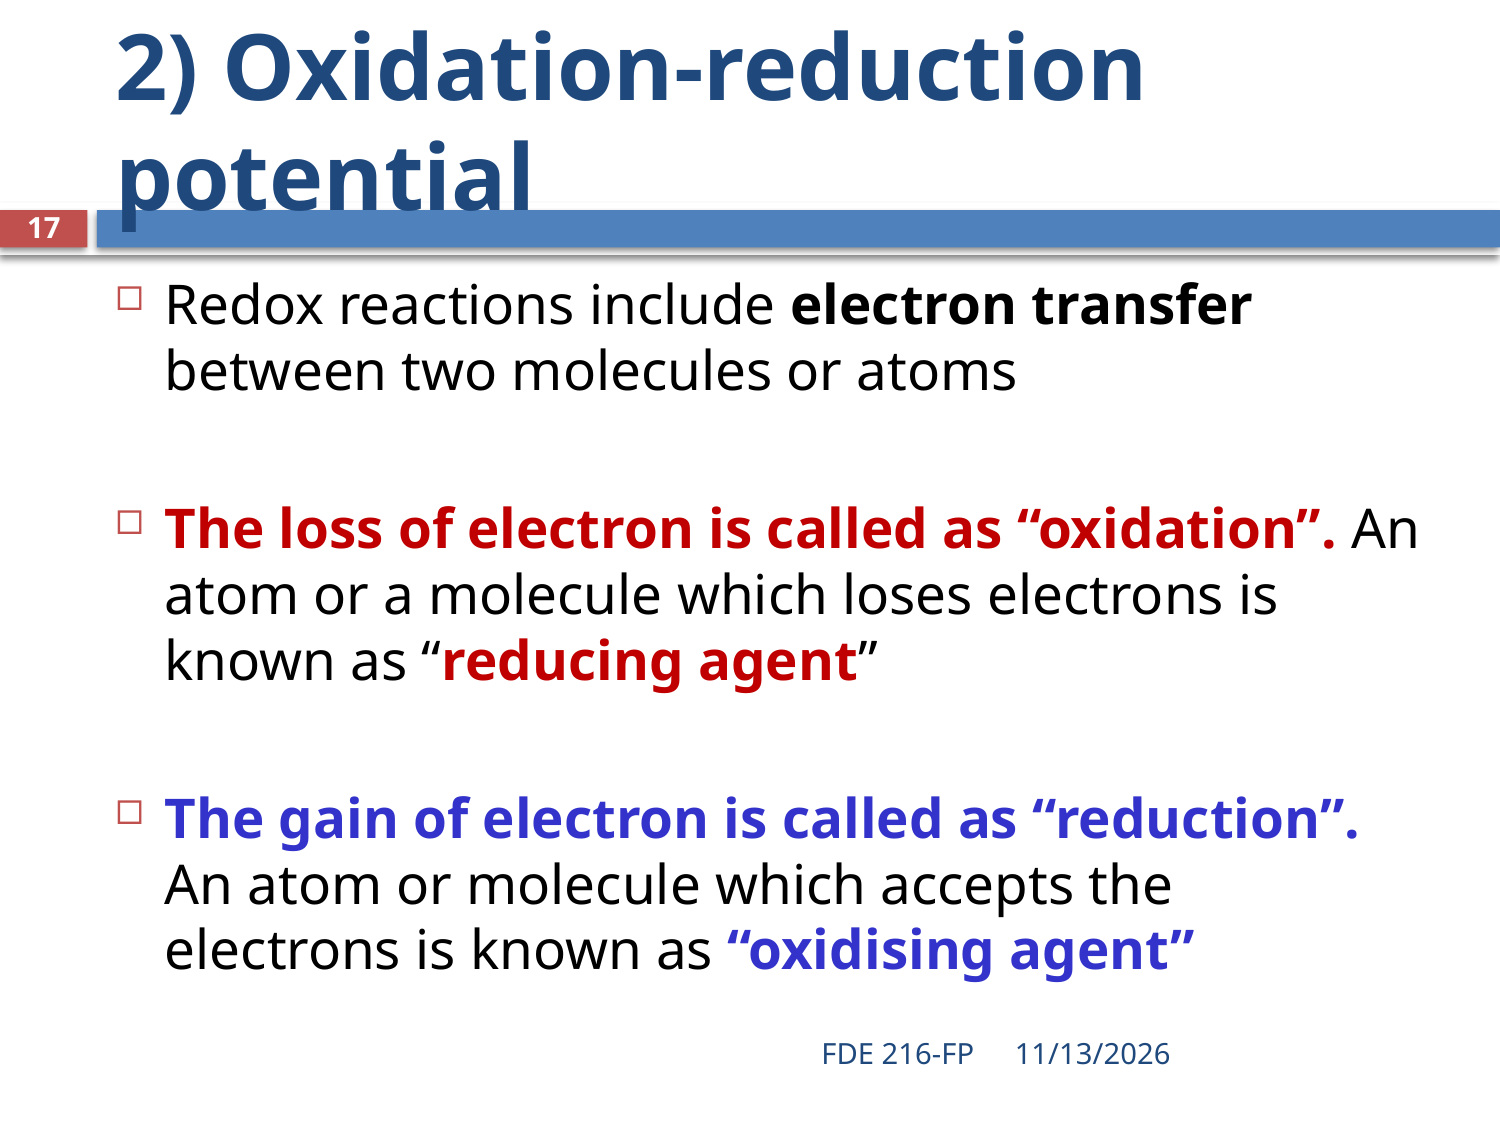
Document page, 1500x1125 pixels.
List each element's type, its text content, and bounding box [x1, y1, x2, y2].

title 2) Oxidation-reduction potential [100, 37, 1438, 200]
list Redox reactions include electron transfer between two molecules or atoms The loss of electron is called as “oxidation”. An atom or a molecule which loses electrons is known as “reducing agent” The gain of electron is called as “reduction”. An atom or molecule which accepts the electrons is known as “oxidising agent” [100, 262, 1438, 1000]
footer FDE 216-FP [99, 1024, 990, 1085]
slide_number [999, 1025, 1438, 1085]
slide_number 17 [0, 208, 88, 249]
